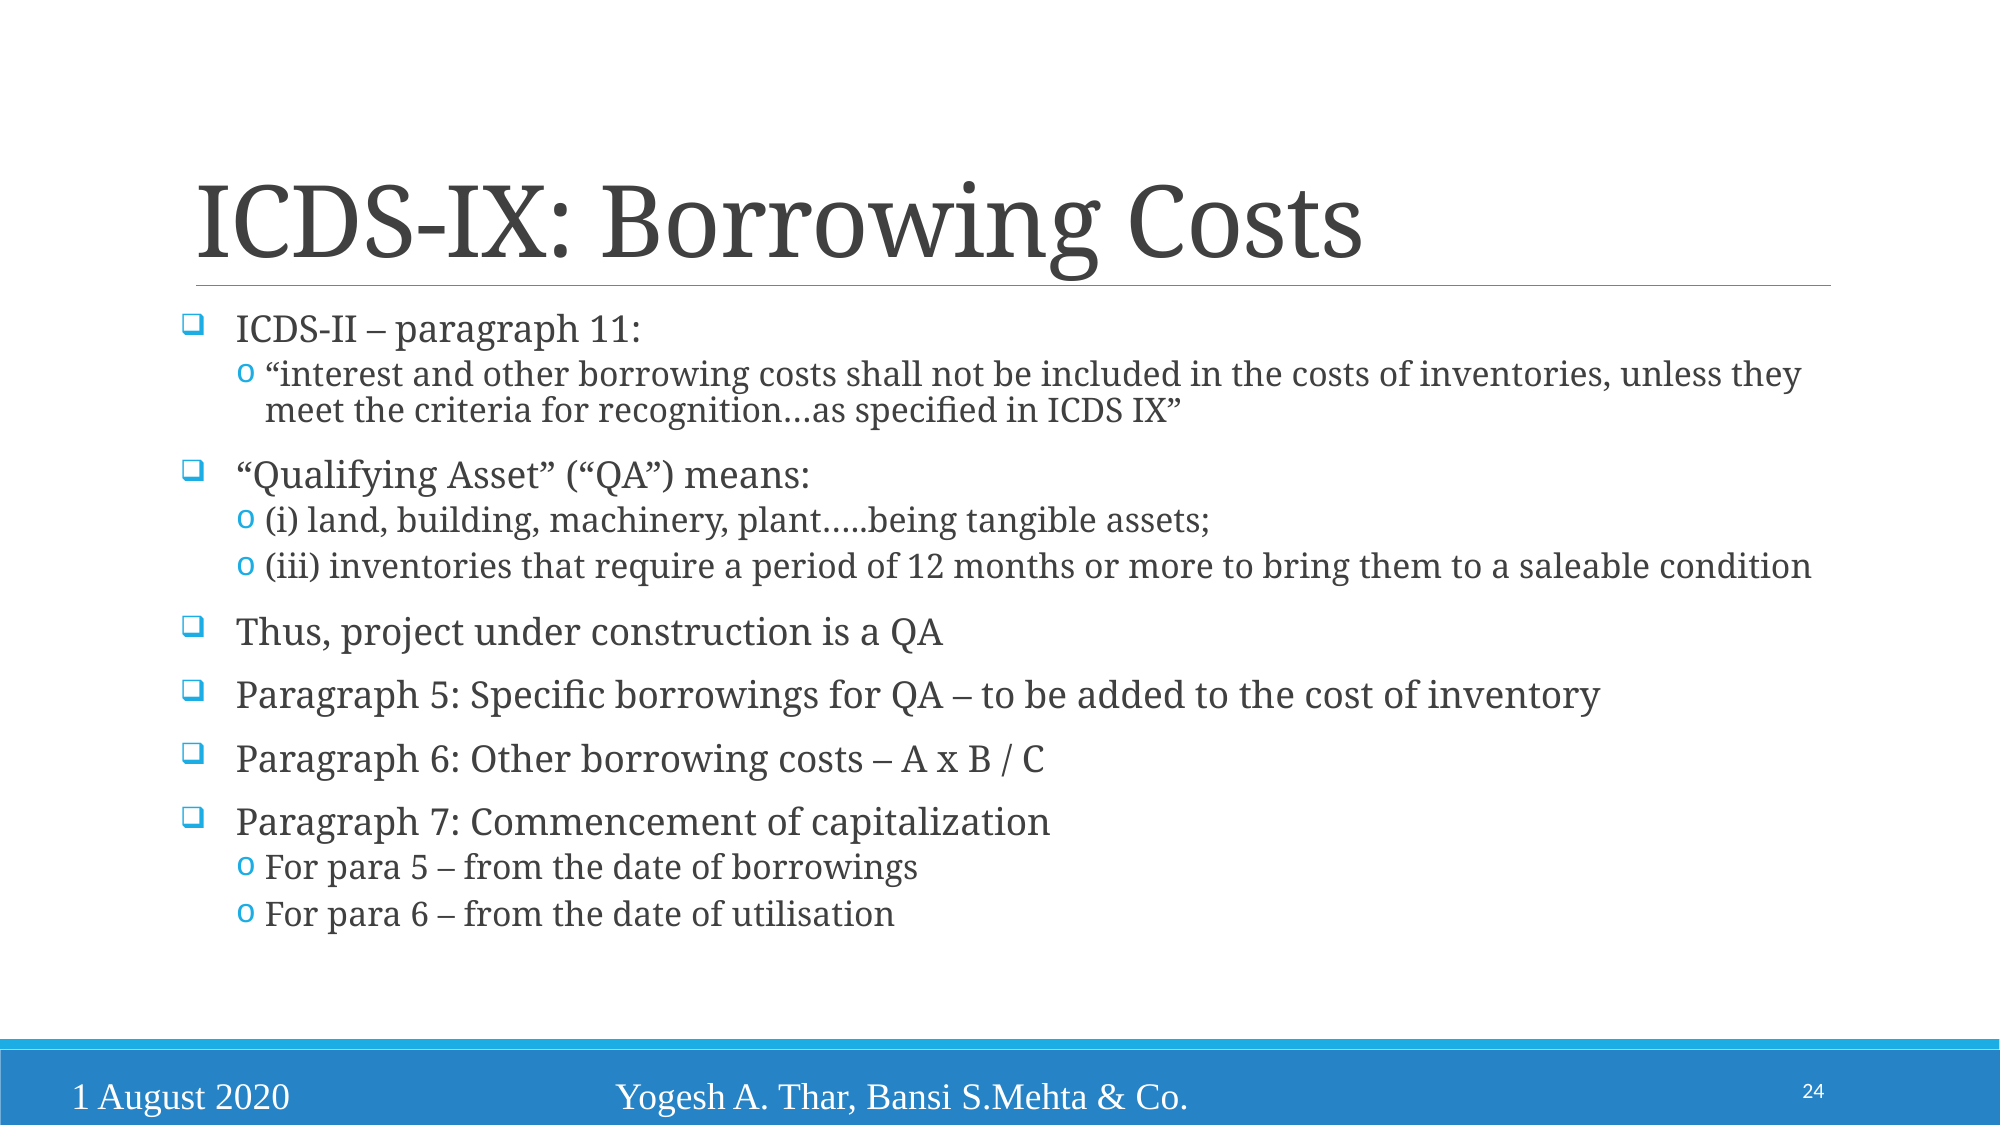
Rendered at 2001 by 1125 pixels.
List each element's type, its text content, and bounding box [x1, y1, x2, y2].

title ICDS-IX: Borrowing Costs [180, 47, 1830, 285]
list ICDS-II – paragraph 11: “interest and other borrowing costs shall not be included in the costs of inventories, unless they meet the criteria for recognition…as specified in ICDS IX” “Qualifying Asset” (“QA”) means: (i) land, building, machinery, plant…..being tangible assets; (iii) inventories that require a period of 12 months or more to bring them to a saleable condition Thus, project under construction is a QA Paragraph 5: Specific borrowings for QA – to be added to the cost of inventory Paragraph 6: Other borrowing costs – A x B / C Paragraph 7: Commencement of capitalization For para 5 – from the date of borrowings For para 6 – from the date of utilisation [180, 302, 1830, 963]
slide_number 24 [1624, 1059, 1840, 1120]
text_box 1 August 2020 [0, 1064, 499, 1125]
text_box Yogesh A. Thar, Bansi S.Mehta & Co. [584, 1064, 1220, 1125]
